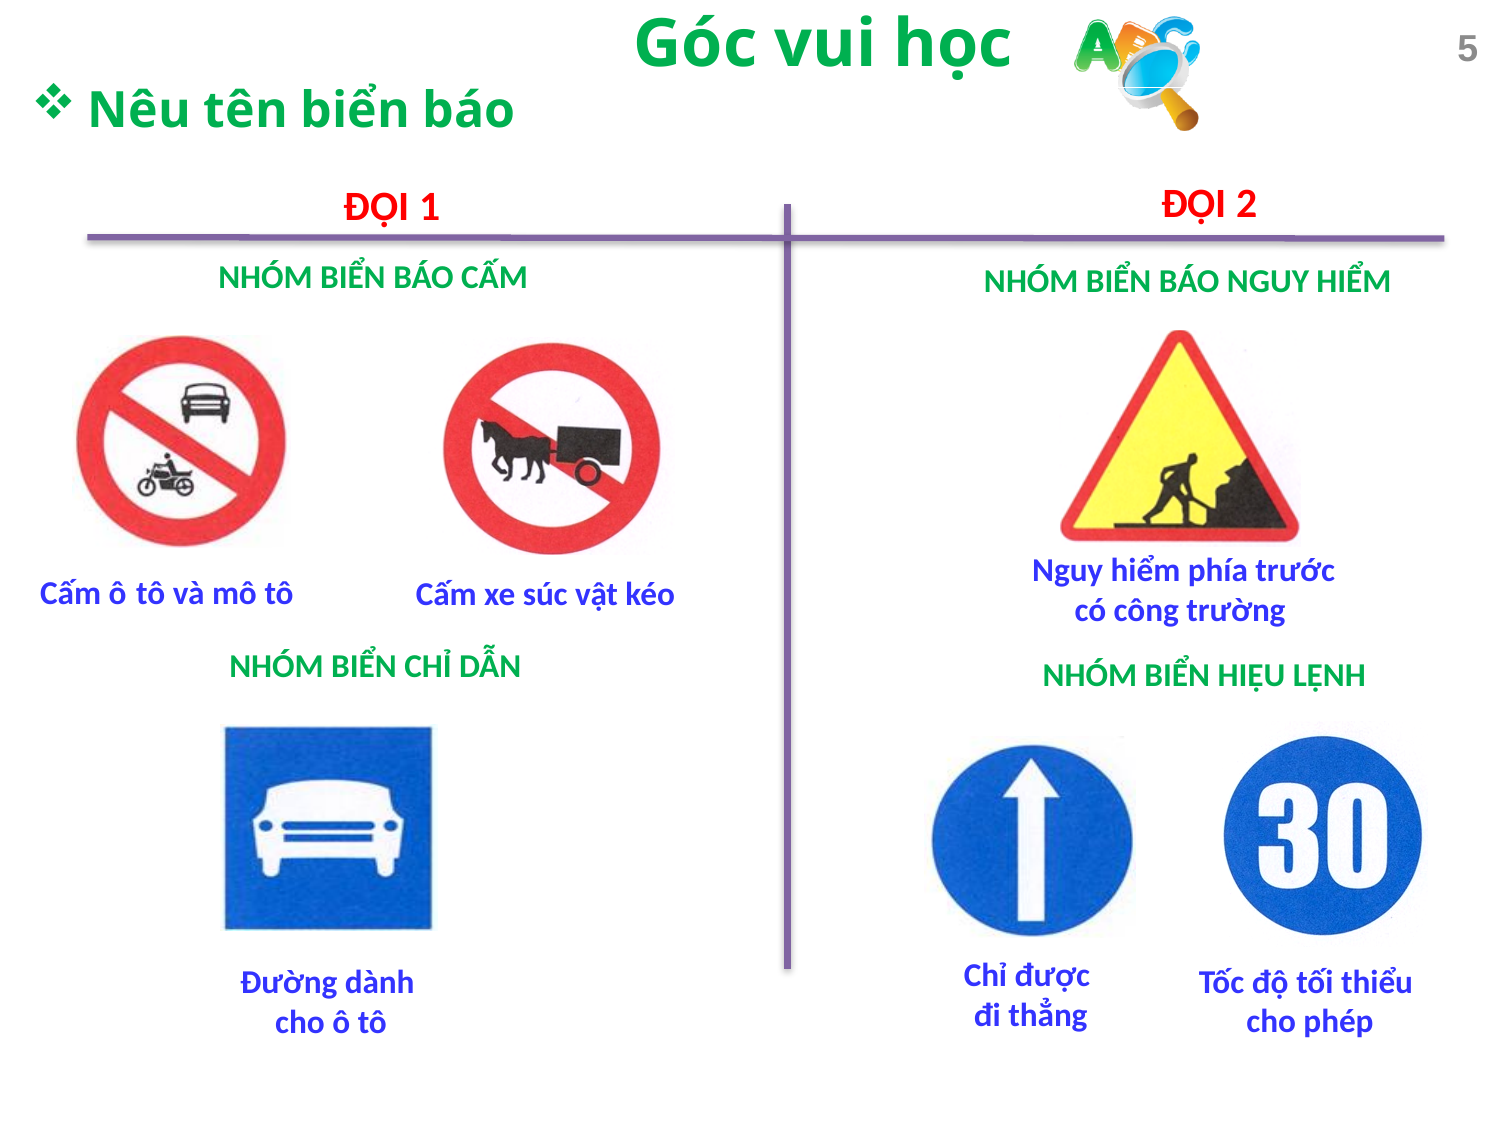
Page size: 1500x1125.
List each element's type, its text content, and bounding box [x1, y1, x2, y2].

picture [924, 736, 1136, 938]
picture [1074, 16, 1201, 132]
text_box NHÓM BIỂN CHỈ DẪN [174, 611, 578, 718]
text_box Cấm xe súc vật kéo [372, 552, 765, 633]
text_box Chỉ được đi thẳng [891, 947, 1152, 1039]
picture [1221, 721, 1428, 947]
text_box ĐỘI 2 [1059, 168, 1360, 234]
text_box Nêu tên biển báo [0, 69, 666, 145]
text_box Đường dành cho ô tô [197, 935, 465, 1065]
picture [1059, 329, 1301, 548]
text_box Góc vui học [431, 0, 1216, 88]
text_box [425, 337, 676, 601]
text_box Tốc độ tối thiểu cho phép [1135, 947, 1478, 1052]
text_box Cấm ô tô và mô tô [0, 554, 365, 622]
slide_number 5 [1412, 7, 1493, 86]
picture [71, 335, 291, 549]
picture [220, 724, 438, 931]
text_box NHÓM BIỂN HIỆU LỆNH [972, 632, 1430, 715]
text_box Nguy hiểm phía trước có công trường [960, 548, 1408, 628]
text_box ĐỘI 1 [328, 171, 479, 233]
text_box NHÓM BIỂN BÁO NGUY HIỂM [939, 225, 1491, 333]
text_box NHÓM BIỂN BÁO CẤM [197, 249, 635, 315]
